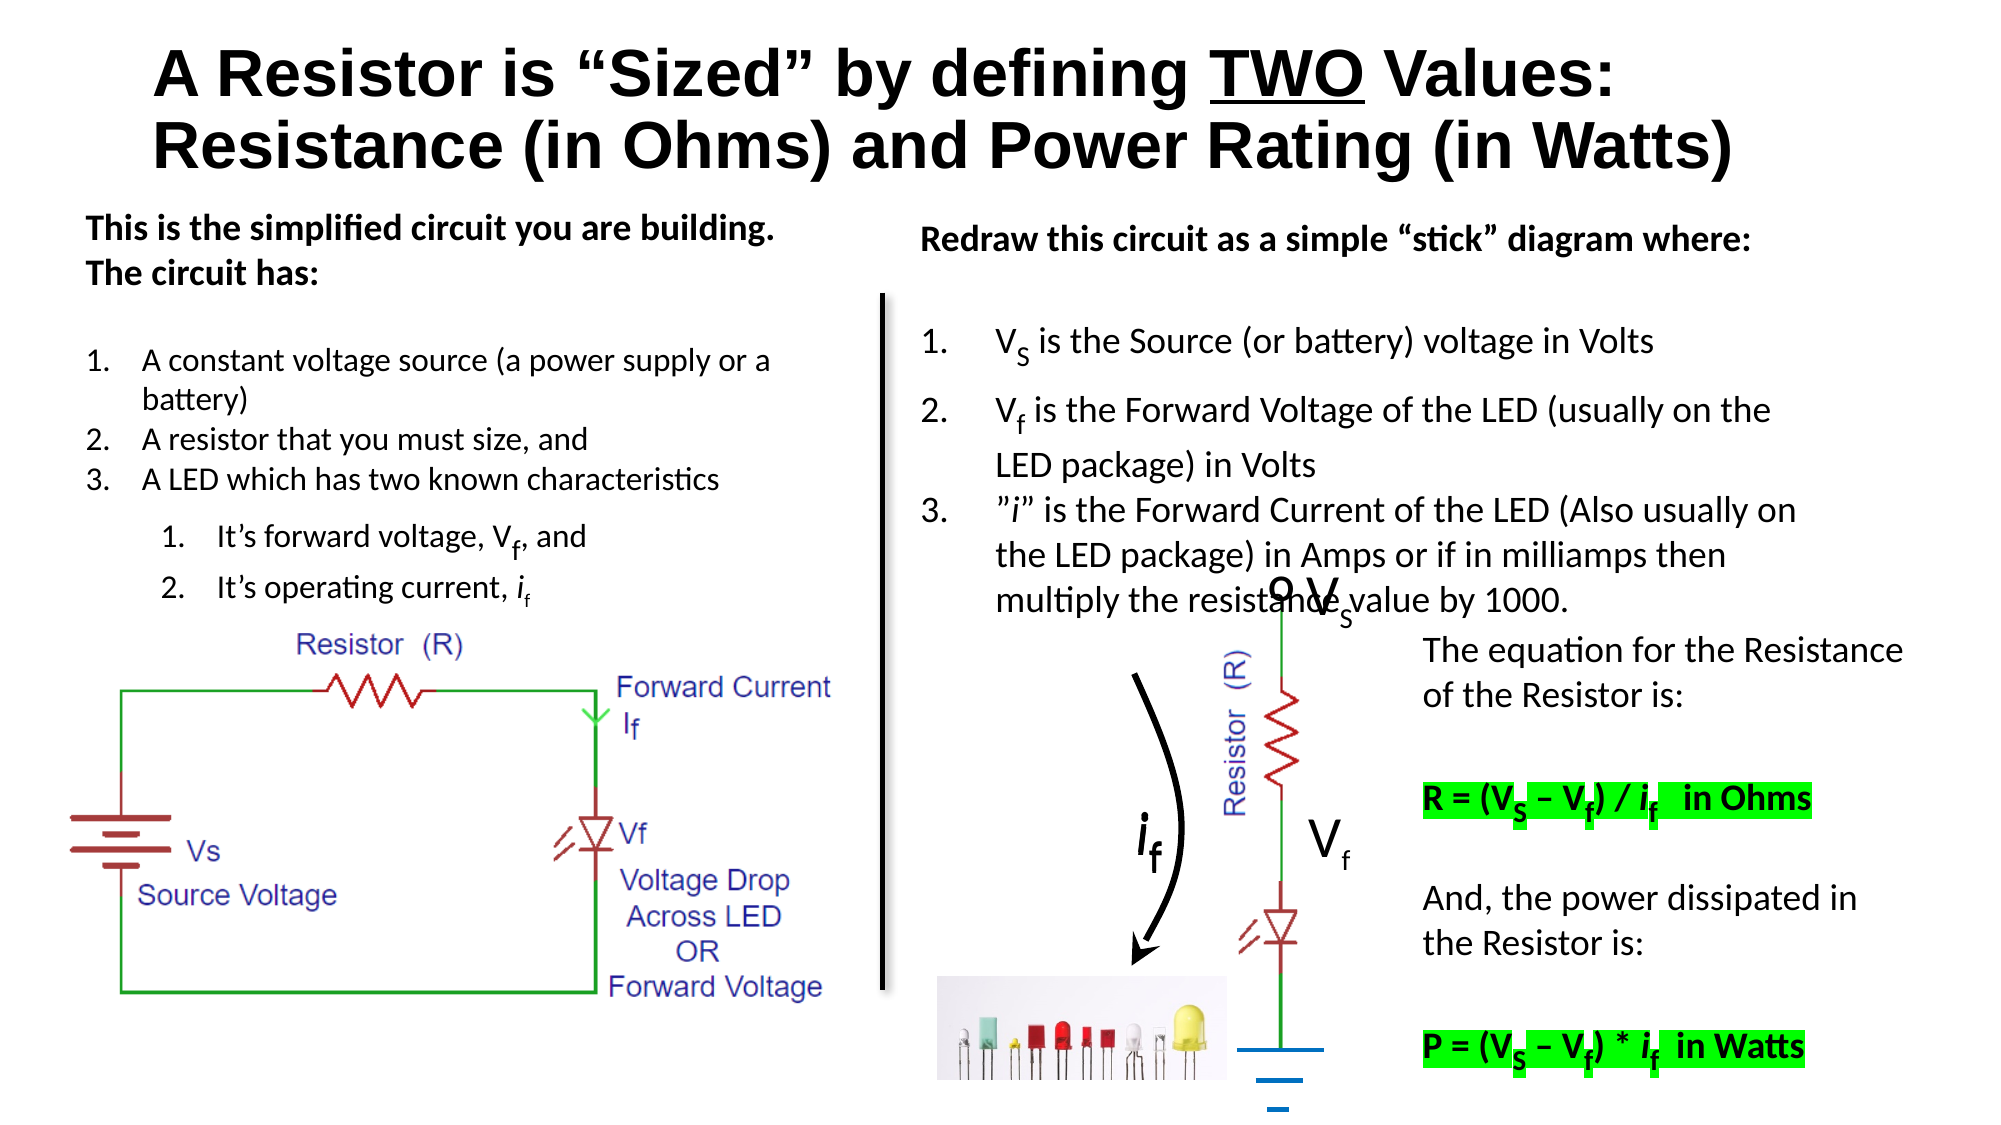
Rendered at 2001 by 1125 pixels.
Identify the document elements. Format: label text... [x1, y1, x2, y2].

picture [937, 976, 1227, 1080]
text_box VS [1291, 549, 1368, 556]
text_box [1197, 556, 1464, 1110]
text_box The equation for the Resistance of the Resistor is: R = (VS – Vf) / if in Ohms And, the power dissipated in the Resistor is: P = (VS – Vf) * if in Watts [1464, 617, 1932, 1084]
text_box if [1120, 772, 1178, 890]
title A Resistor is “Sized” by defining TWO Values: Resistance (in Ohms) and Power Rating (in Watts) [137, 44, 1863, 178]
text_box Redraw this circuit as a simple “stick” diagram where: VS is the Source (or battery) voltage in Volts Vf is the Forward Voltage of the LED (usually on the LED package) in Volts ”i” is the Forward Current of the LED (Also usually on the LED package) in Amps or if in milliamps then multiply the resistance value by 1000. [905, 206, 1835, 713]
text_box [1178, 788, 1183, 868]
text_box [1131, 890, 1172, 966]
text_box This is the simplified circuit you are building. The circuit has: A constant voltage source (a power supply or a battery) A resistor that you must size, and A LED which has two known characteristics It’s forward voltage, Vf, and It’s operating current, if [70, 195, 877, 659]
picture [65, 622, 839, 1017]
text_box [1133, 673, 1174, 770]
